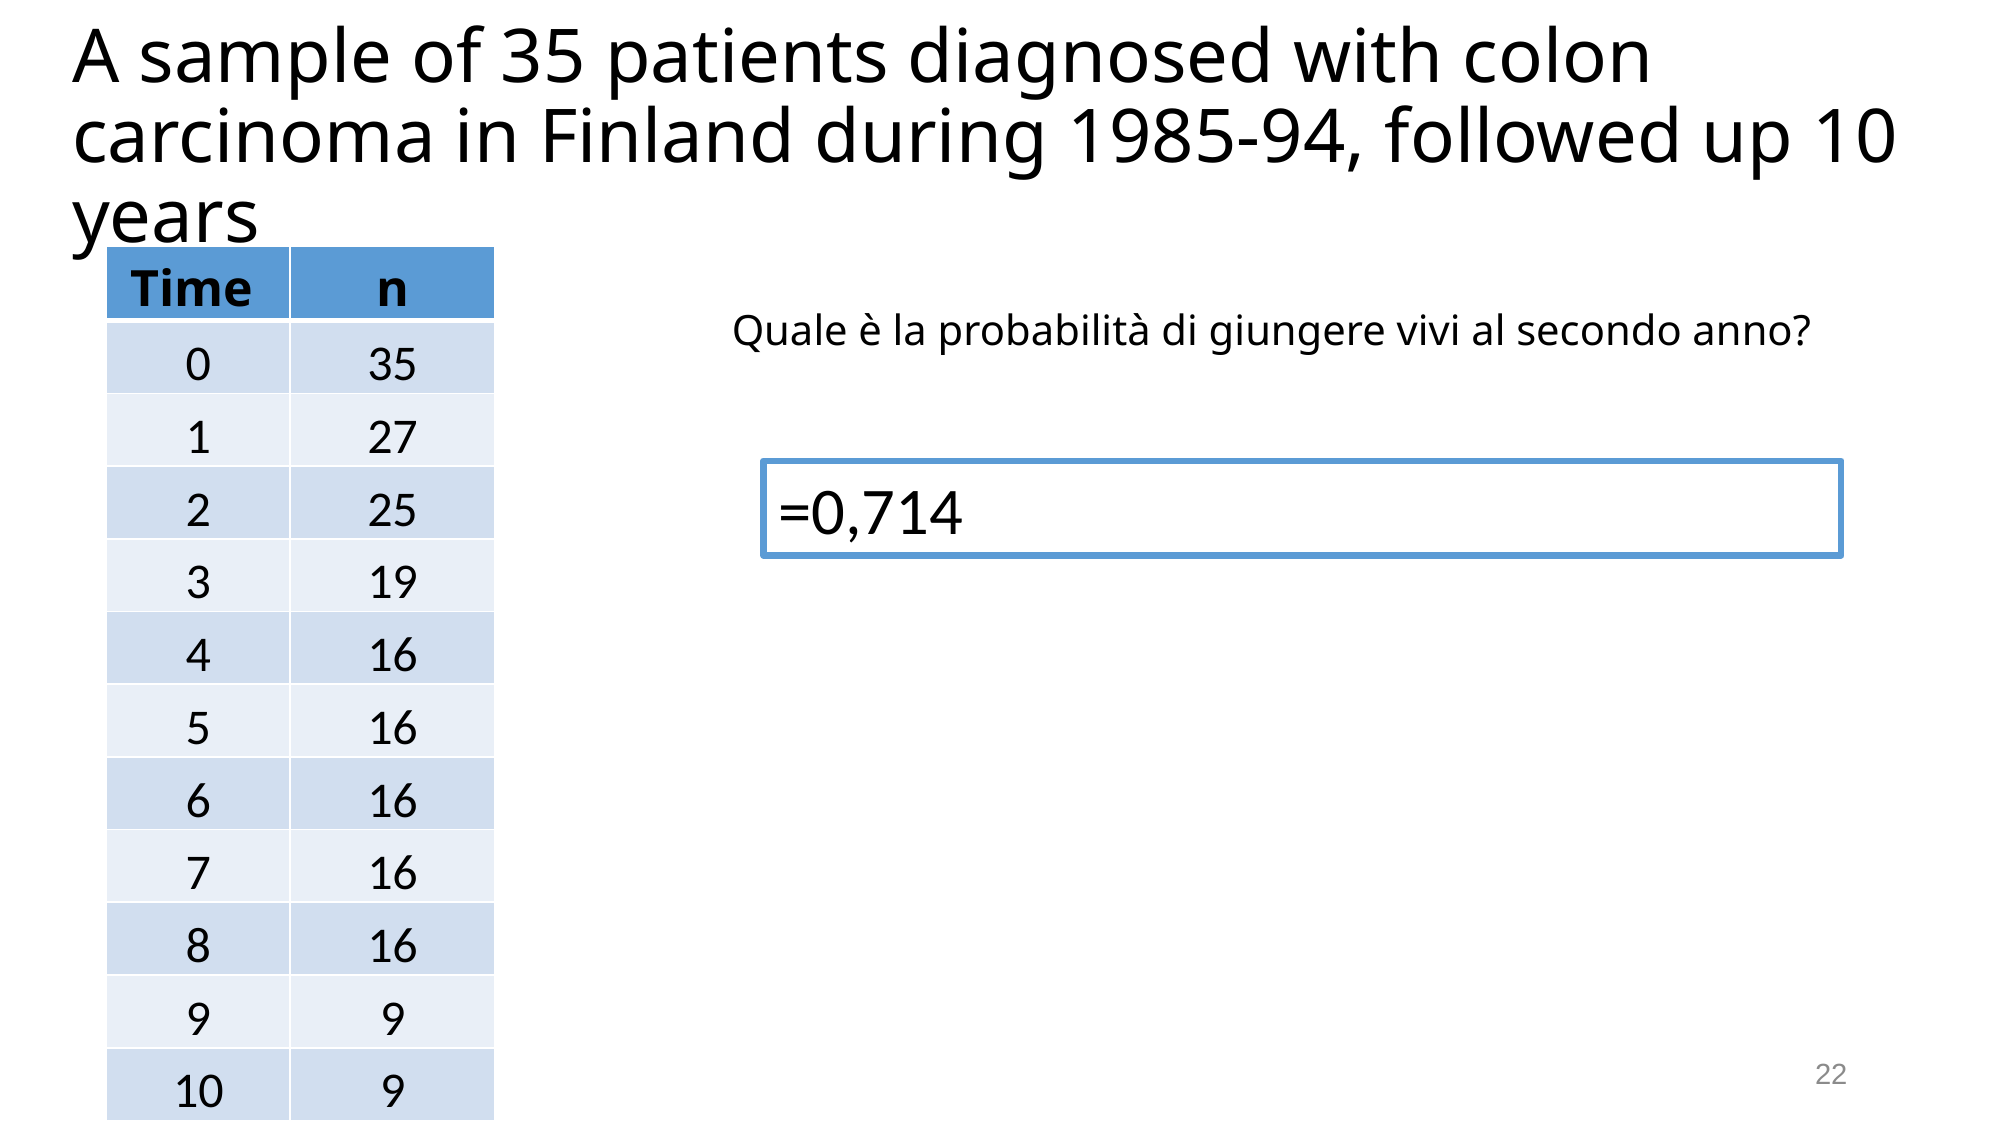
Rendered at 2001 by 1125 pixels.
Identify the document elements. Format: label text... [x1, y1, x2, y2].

table_cell 16 [291, 758, 494, 829]
table_header n [291, 247, 494, 318]
table_cell 1 [107, 394, 289, 465]
table_cell 27 [291, 394, 494, 465]
table_cell 9 [291, 1049, 494, 1120]
table_cell 2 [107, 467, 289, 538]
table_cell 5 [107, 685, 289, 756]
table_cell 25 [291, 467, 494, 538]
table_cell 16 [291, 612, 494, 683]
slide_number 22 [1412, 1042, 1863, 1103]
table_cell 35 [291, 323, 494, 393]
table_cell 8 [107, 903, 289, 974]
table_cell 16 [291, 903, 494, 974]
table_cell 16 [291, 830, 494, 901]
text_box Quale è la probabilità di giungere vivi al secondo anno? [717, 296, 1913, 361]
table_cell 4 [107, 612, 289, 683]
table_header Time [107, 247, 289, 318]
title A sample of 35 patients diagnosed with colon carcinoma in Finland during 1985-94, followed up 10 years [57, 9, 2000, 268]
table_cell 19 [291, 540, 494, 611]
table_cell 0 [107, 323, 289, 393]
table_cell 10 [107, 1049, 289, 1120]
table_cell 16 [291, 685, 494, 756]
table_cell 7 [107, 830, 289, 901]
table_cell 9 [107, 976, 289, 1047]
table_cell 3 [107, 540, 289, 611]
table_cell 6 [107, 758, 289, 829]
table_cell 9 [291, 976, 494, 1047]
